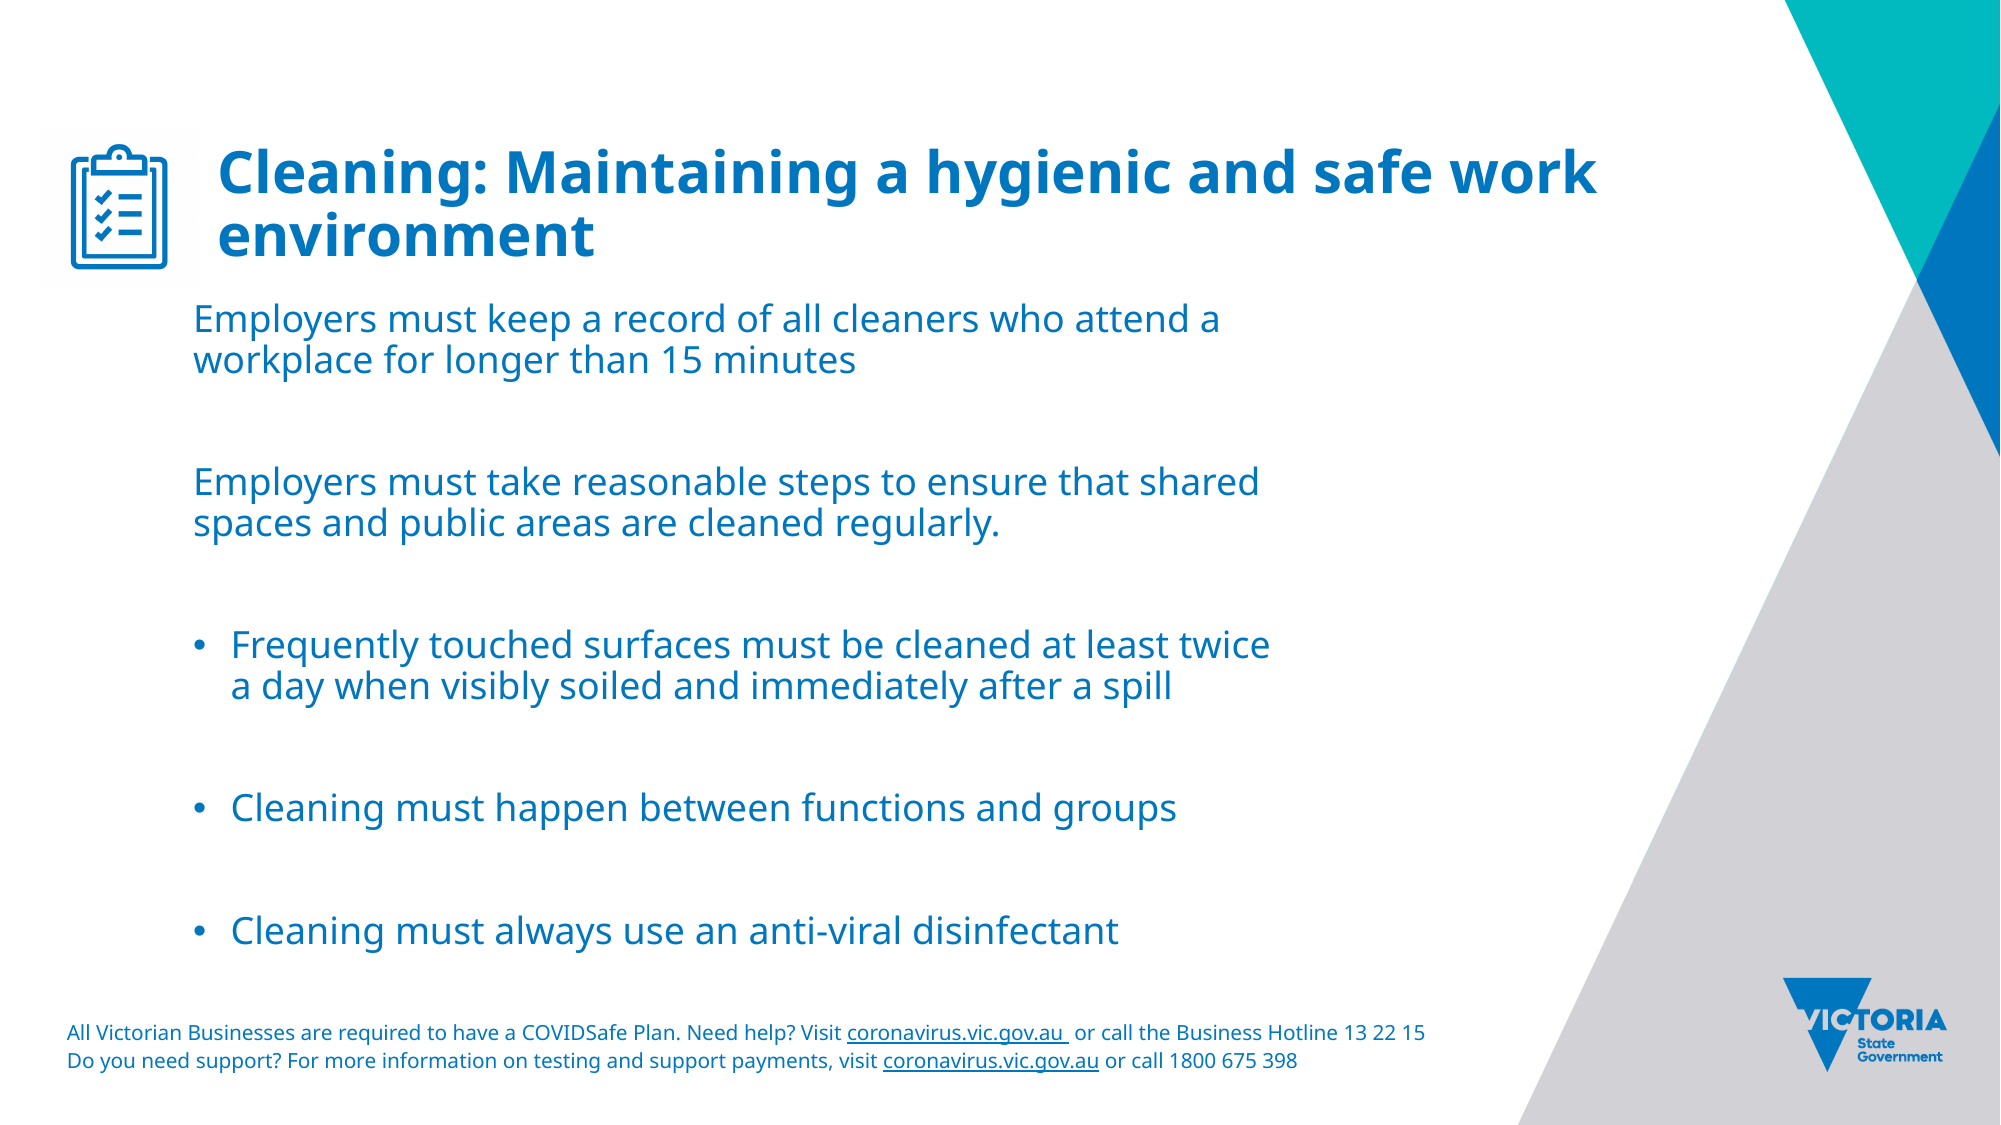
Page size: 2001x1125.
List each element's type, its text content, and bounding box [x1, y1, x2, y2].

picture [1037, 1059, 1043, 1067]
picture [1207, 1059, 1213, 1067]
picture [700, 1059, 707, 1067]
picture [40, 127, 198, 286]
picture [979, 1059, 984, 1067]
picture [896, 1059, 903, 1067]
picture [1090, 1059, 1095, 1067]
list Employers must keep a record of all cleaners who attend a workplace for longer than 15 minutes Employers must take reasonable steps to ensure that shared spaces and public areas are cleaned regularly. Frequently touched surfaces must be cleaned at least twice a day when visibly soiled and immediately after a spill Cleaning must happen between functions and groups Cleaning must always use an anti-viral disinfectant [178, 292, 1304, 1059]
picture [634, 1059, 640, 1067]
picture [1195, 1059, 1201, 1067]
picture [1050, 1059, 1057, 1067]
picture [663, 1059, 668, 1067]
text_box Cleaning: Maintaining a hygienic and safe work environment [217, 120, 1846, 293]
picture [916, 1059, 923, 1067]
picture [591, 1059, 597, 1067]
picture [1224, 1060, 1230, 1067]
picture [500, 0, 2000, 1125]
picture [1107, 1059, 1114, 1067]
picture [505, 1059, 512, 1067]
